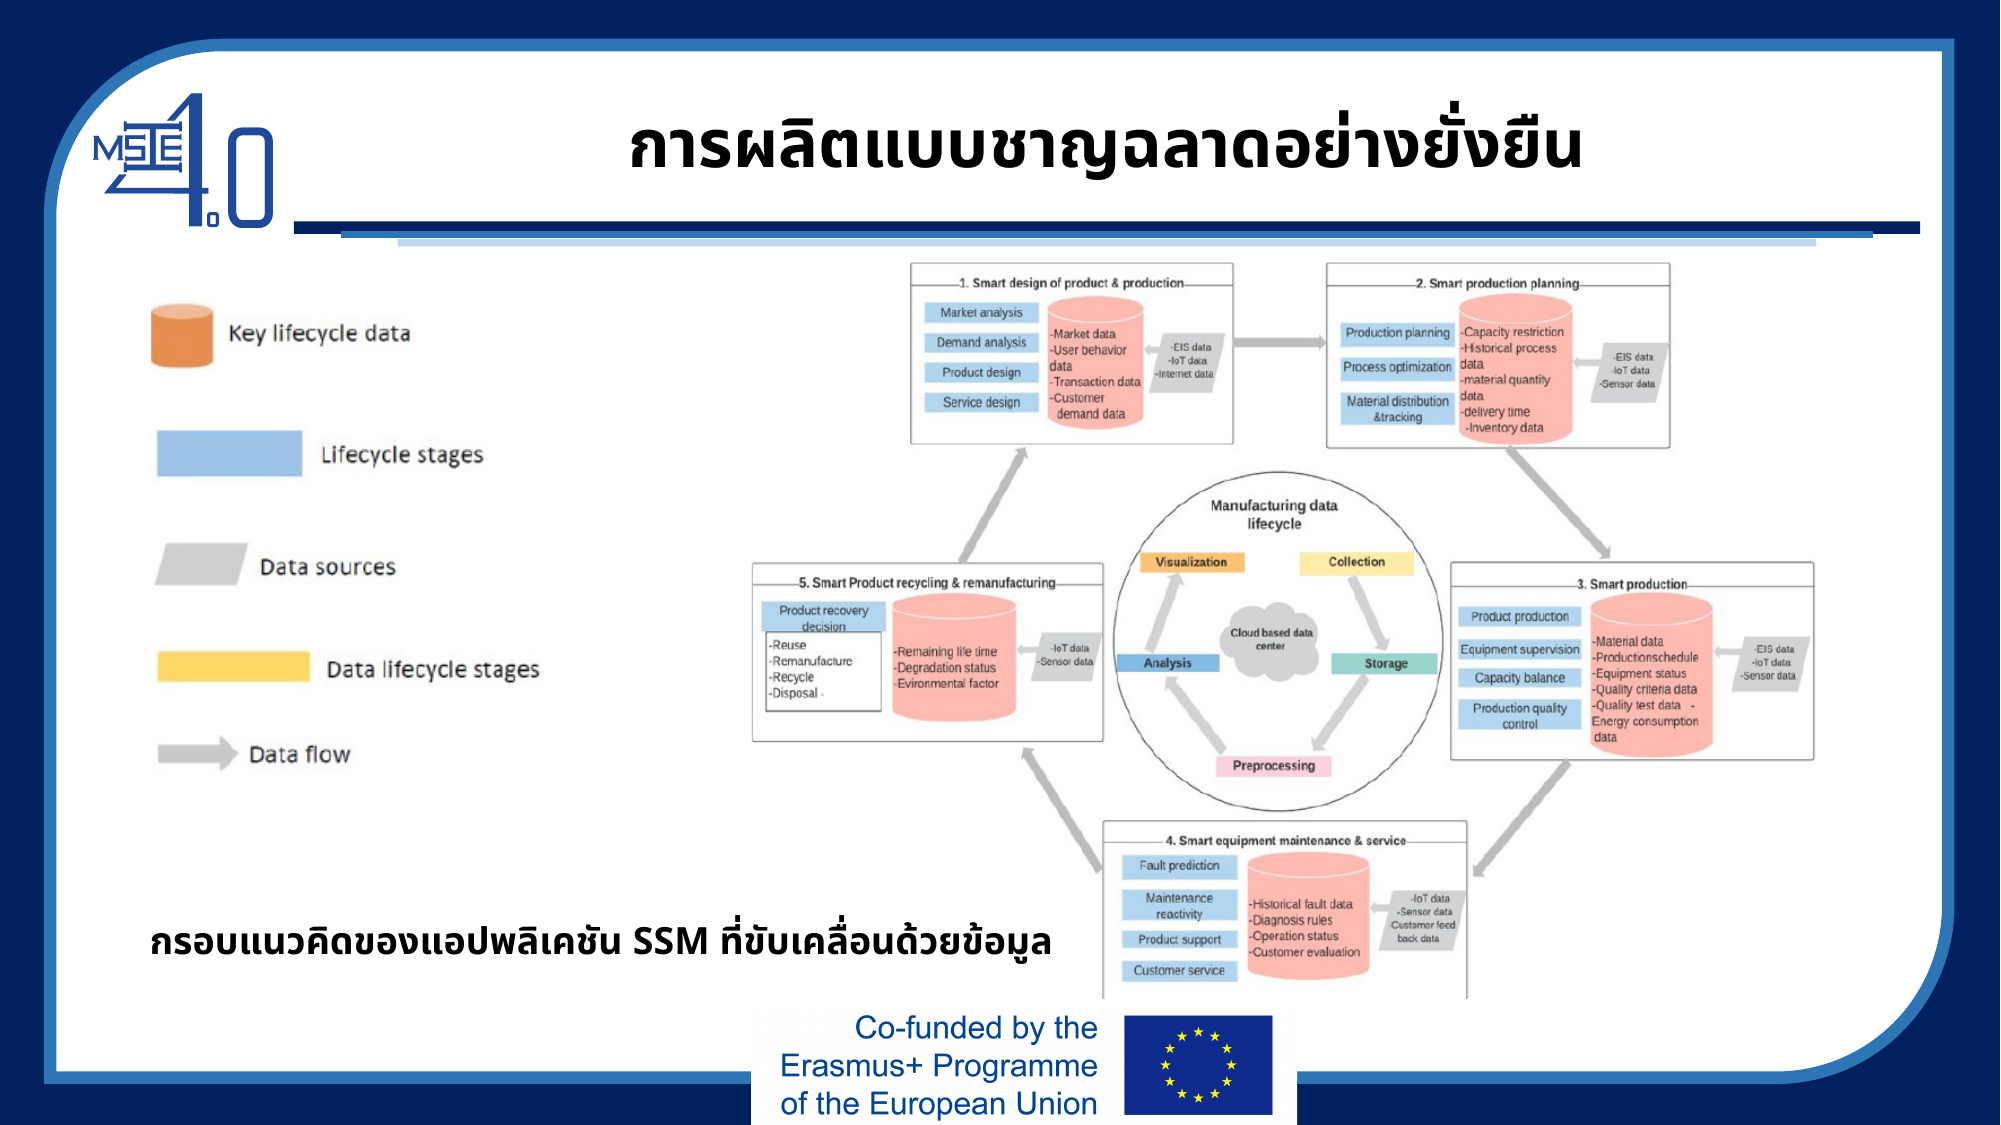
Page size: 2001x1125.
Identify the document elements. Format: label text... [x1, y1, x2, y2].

picture [151, 735, 356, 775]
picture [744, 249, 1865, 999]
picture [151, 299, 413, 372]
picture [751, 1003, 1298, 1125]
text_box กรอบแนวคิดของแอปพลิเคชัน SSM ที่ขับเคลื่อนด้วยข้อมูล [135, 910, 744, 970]
picture [143, 535, 403, 592]
picture [151, 421, 488, 483]
picture [151, 646, 545, 692]
title การผลิตแบบชาญฉลาดอย่างยั่งยืน [294, 73, 1921, 220]
